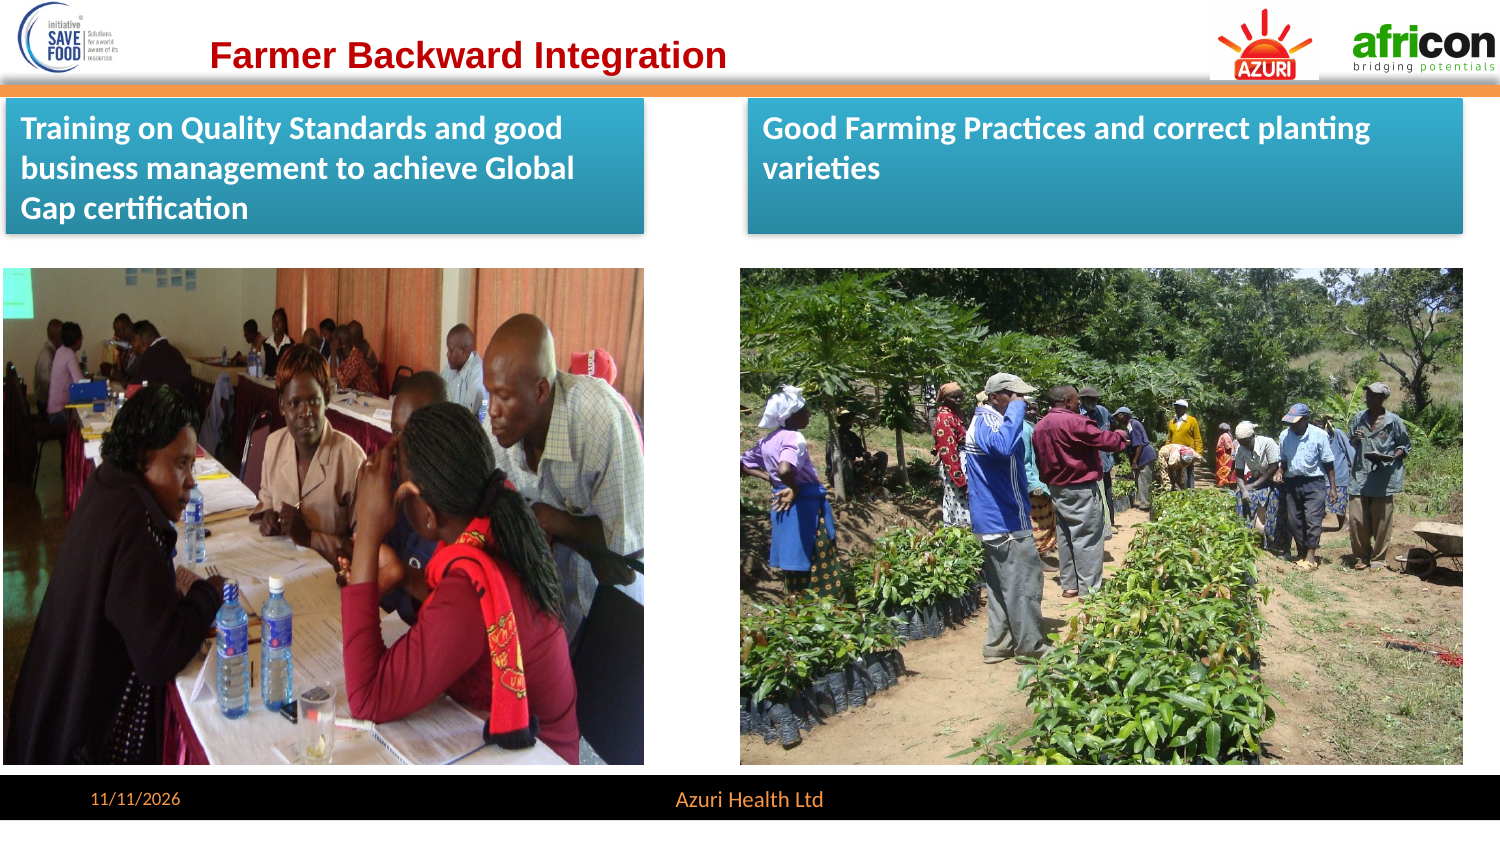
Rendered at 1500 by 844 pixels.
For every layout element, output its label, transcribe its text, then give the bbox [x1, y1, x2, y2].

text_box Training on Quality Standards and good business management to achieve Global Gap certification [5, 98, 644, 234]
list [3, 268, 644, 765]
picture [739, 268, 1463, 765]
picture [17, 1, 118, 73]
title Farmer Backward Integration [194, 20, 999, 86]
picture [1353, 24, 1497, 73]
text_box Good Farming Practices and correct planting varieties [747, 98, 1463, 234]
